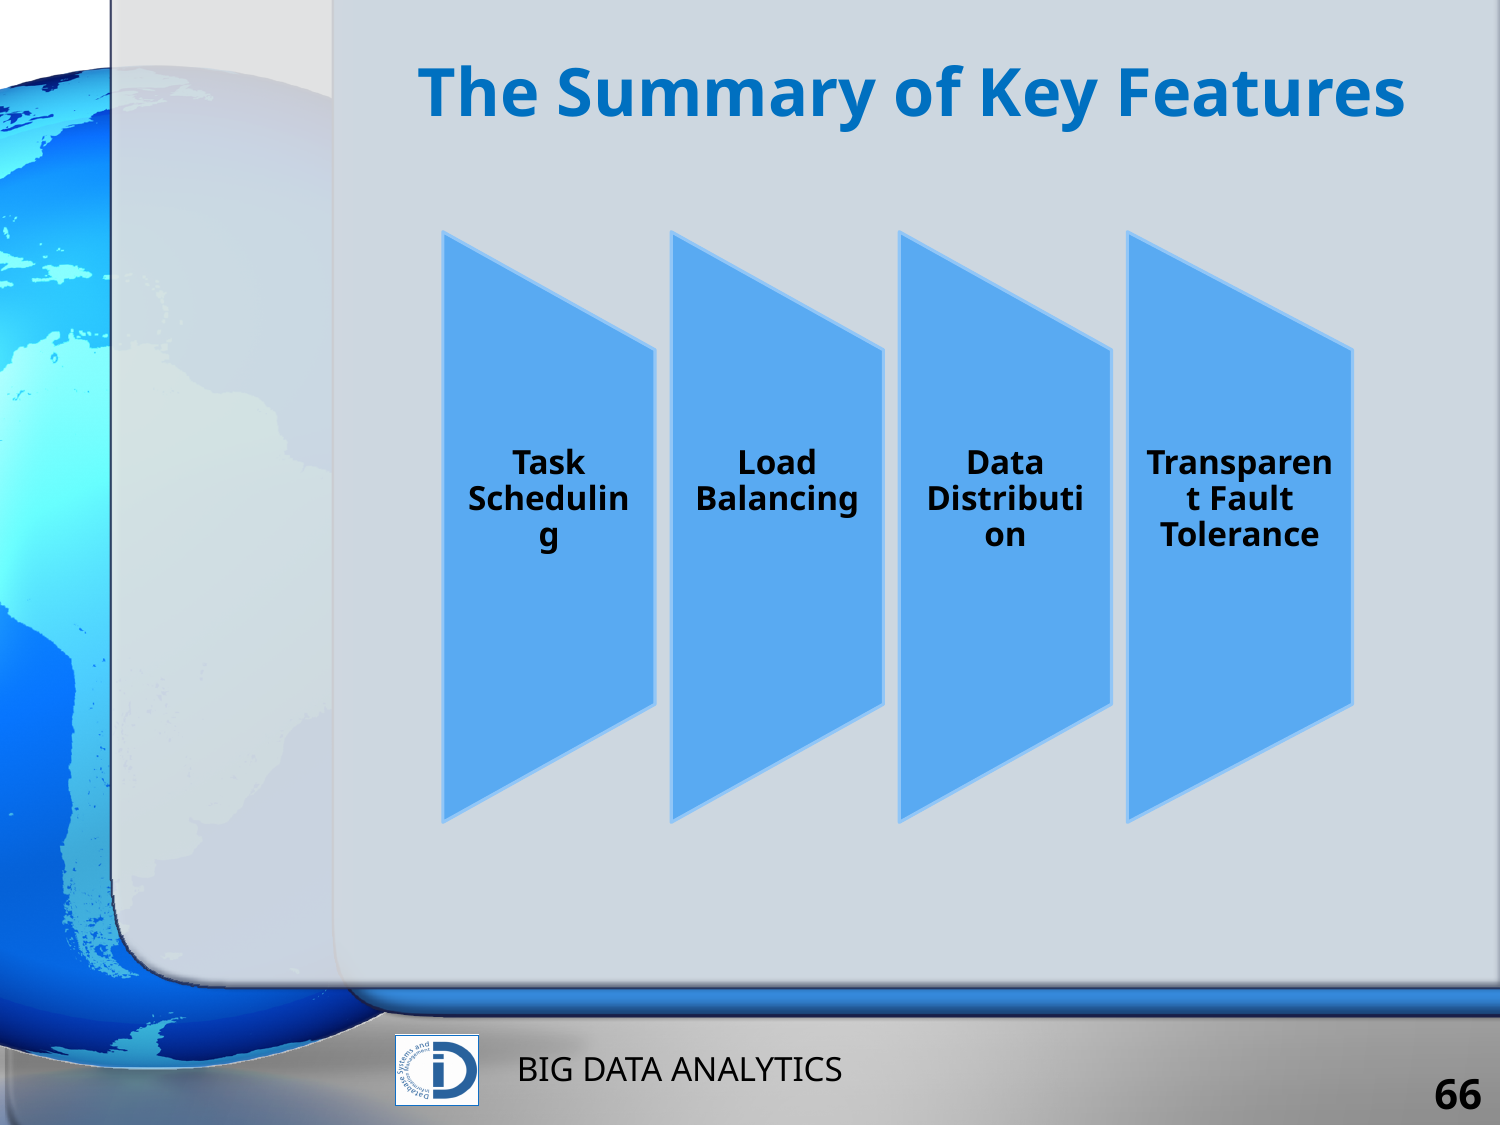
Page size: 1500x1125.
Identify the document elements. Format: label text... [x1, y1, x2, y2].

picture [0, 0, 1500, 1125]
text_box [442, 231, 1353, 823]
text_box BIG DATA ANALYTICS [501, 1017, 1022, 1118]
text_box 66 [1417, 1066, 1500, 1120]
title The Summary of Key Features [324, 19, 1500, 161]
